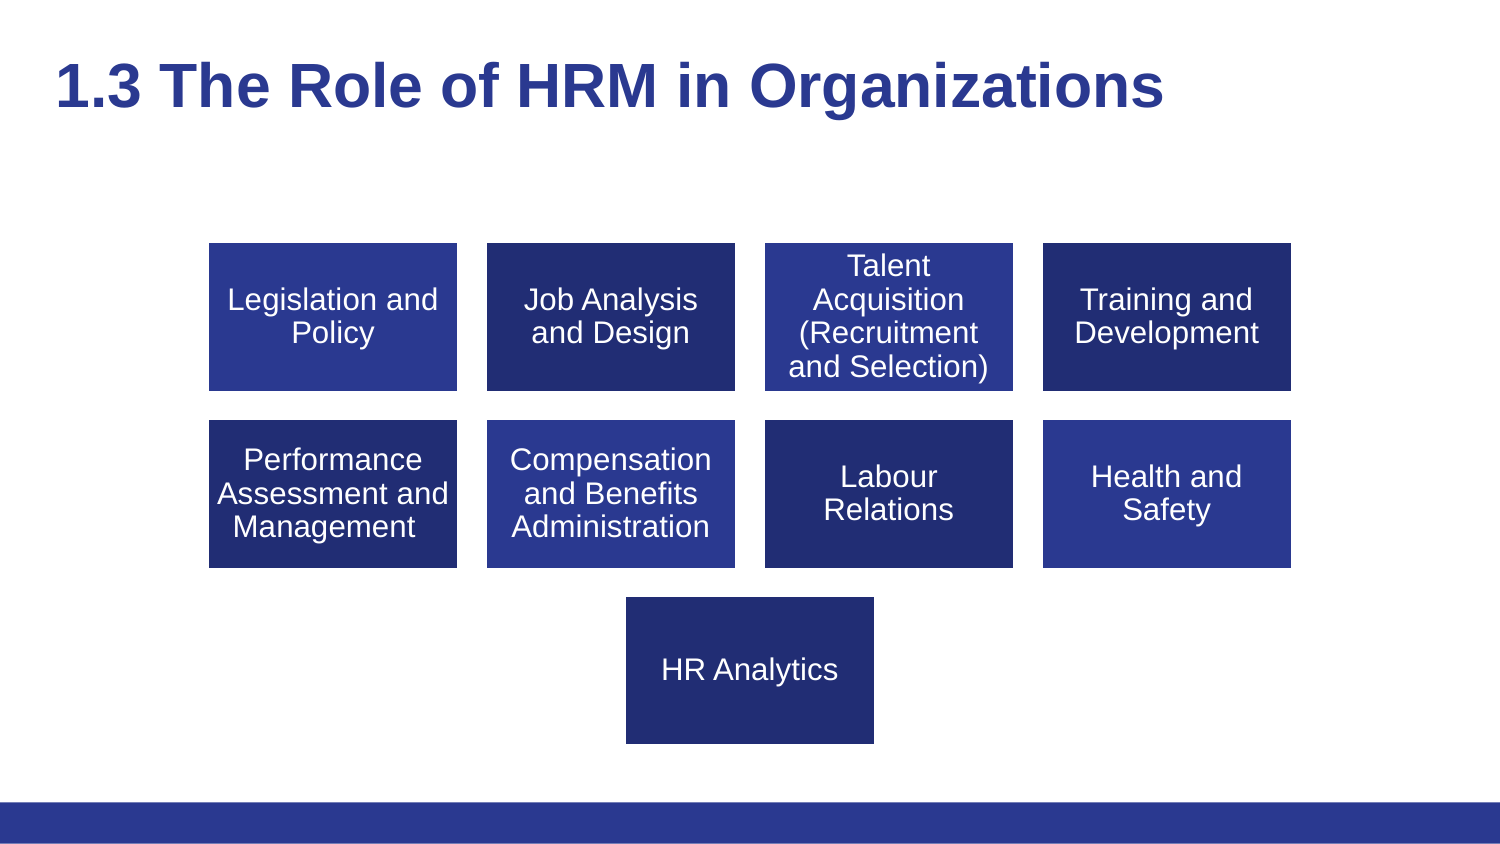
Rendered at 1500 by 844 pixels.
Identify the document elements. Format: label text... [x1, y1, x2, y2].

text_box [71, 240, 1429, 748]
title 1.3 The Role of HRM in Organizations [40, 29, 1439, 130]
